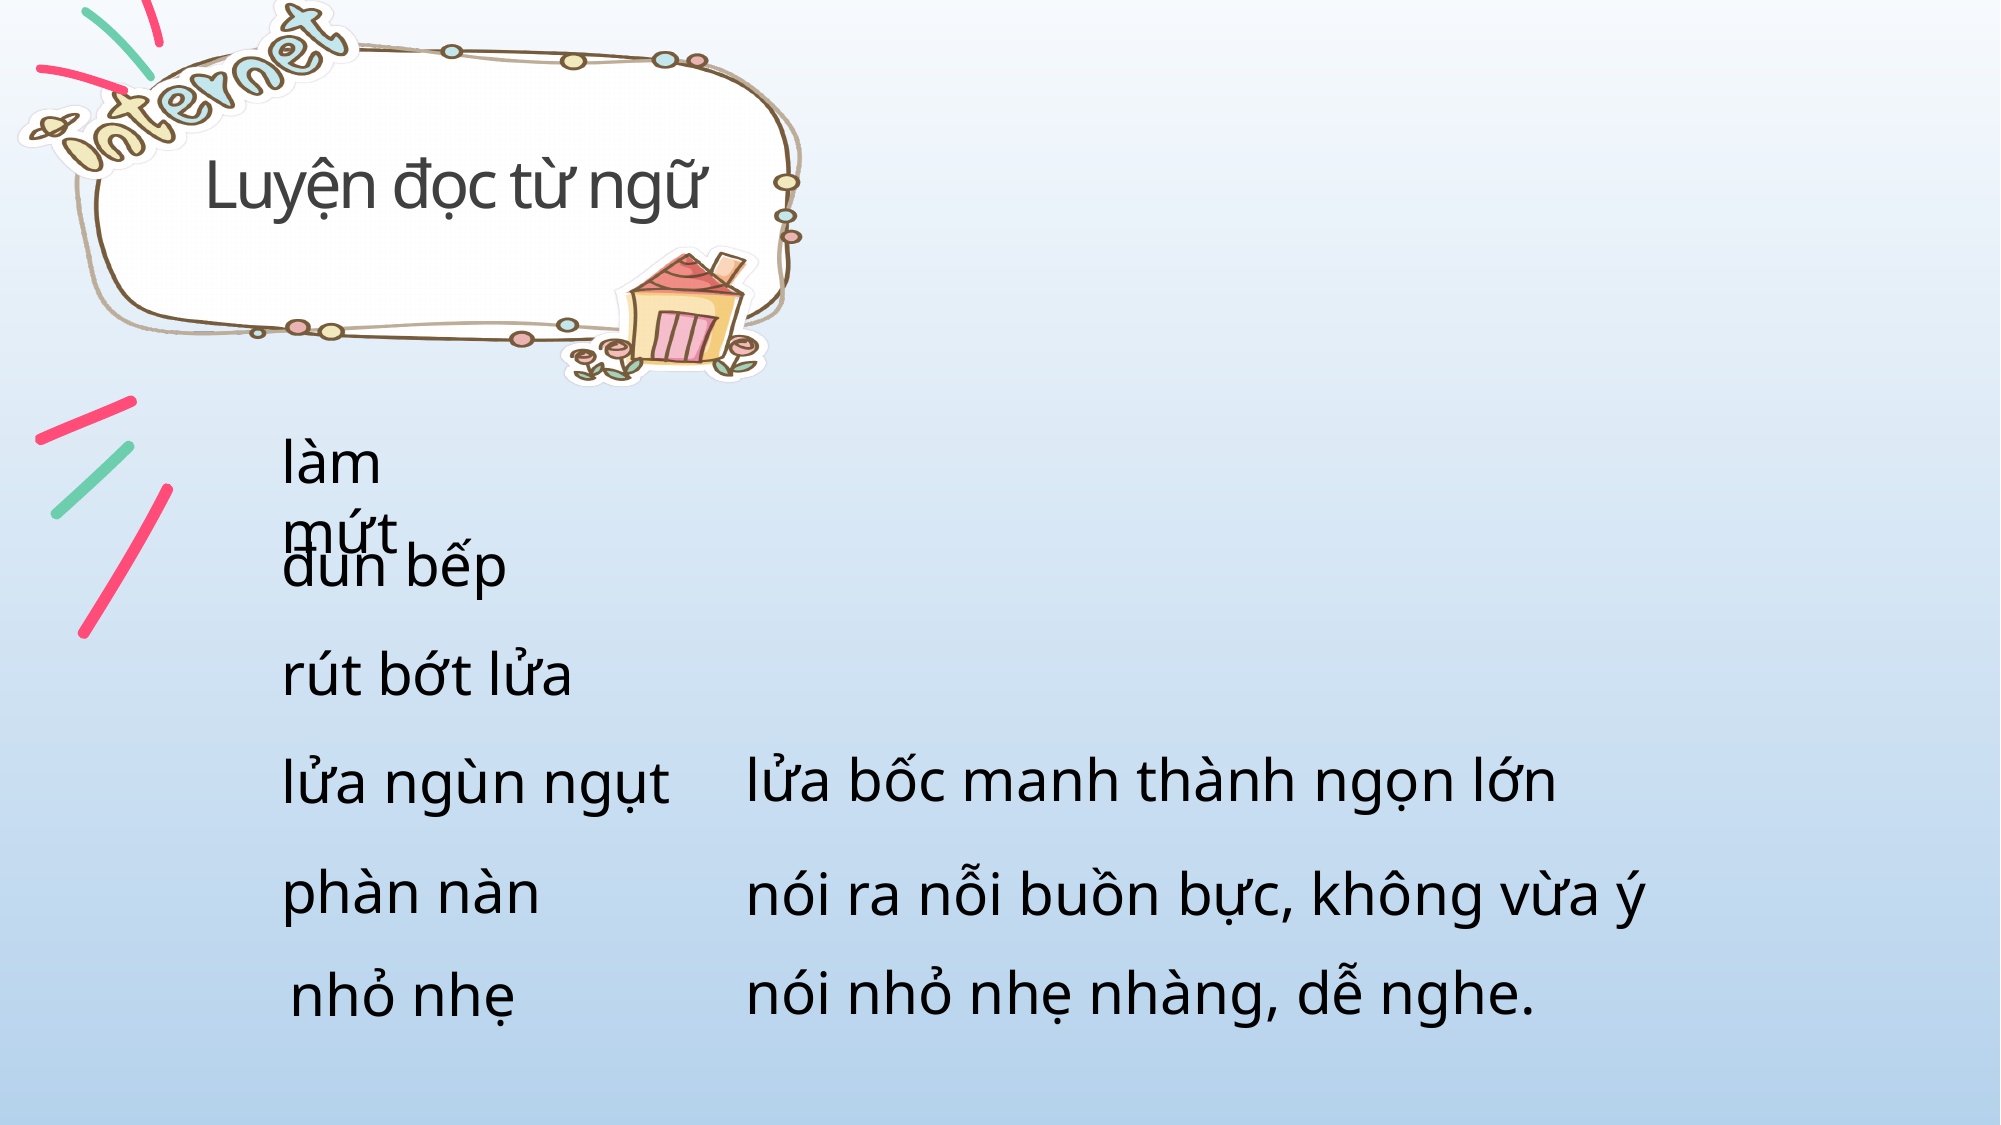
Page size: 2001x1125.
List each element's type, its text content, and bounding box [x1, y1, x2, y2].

text_box rút bớt lửa [266, 629, 758, 715]
text_box làm mứt [266, 417, 531, 521]
text_box nói ra nỗi buồn bực, không vừa ý [730, 849, 1700, 935]
text_box nhỏ nhẹ [274, 950, 558, 1036]
text_box lửa ngùn ngụt [266, 738, 758, 823]
text_box lửa bốc manh thành ngọn lớn [730, 736, 1917, 821]
text_box phàn nàn [266, 847, 592, 933]
picture [0, 0, 824, 639]
text_box đun bếp [266, 521, 567, 606]
text_box nói nhỏ nhẹ nhàng, dễ nghe. [730, 948, 1700, 1034]
